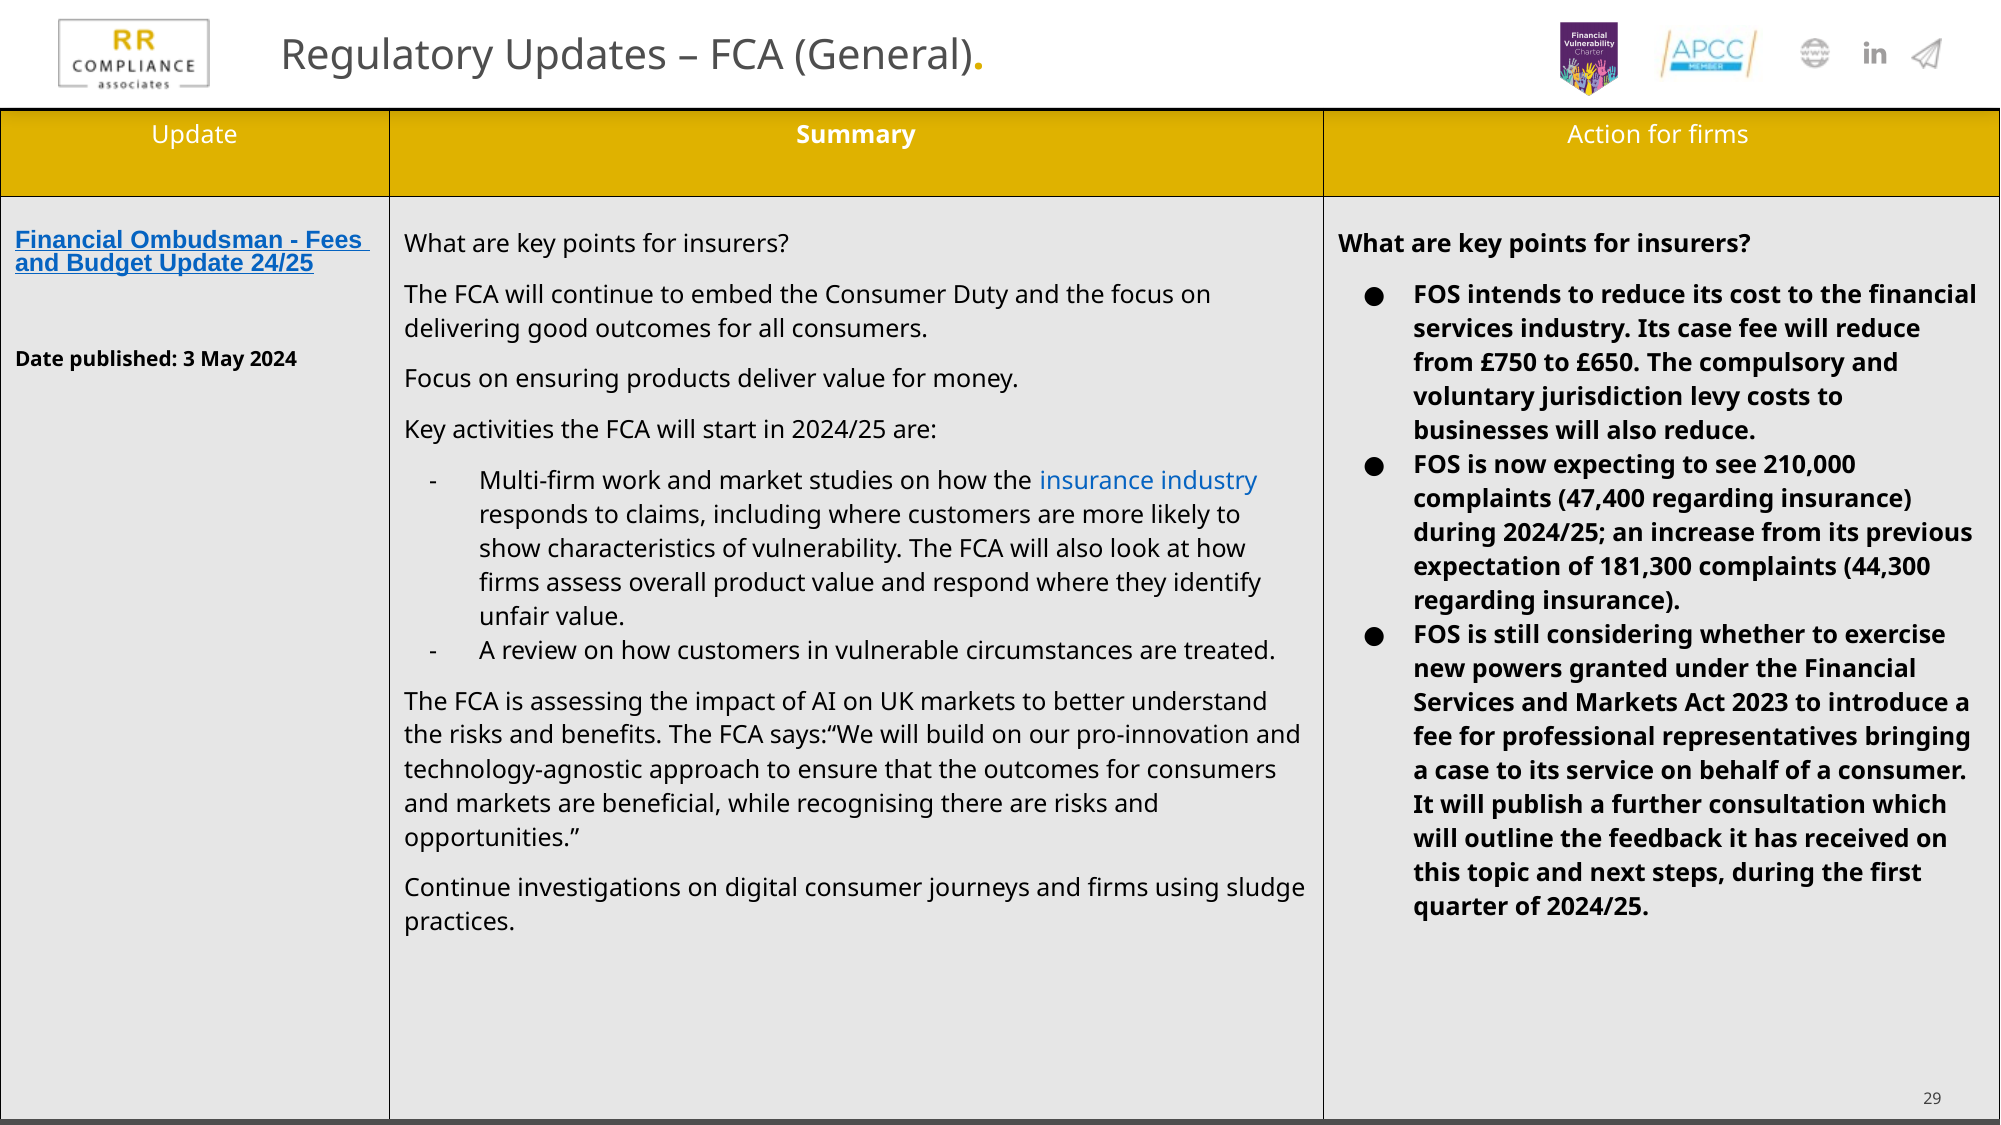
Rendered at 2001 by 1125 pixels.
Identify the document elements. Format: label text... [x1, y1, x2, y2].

text_box Regulatory Updates – FCA (General). [265, 19, 1974, 88]
text_box [0, 1119, 2000, 1125]
picture [1654, 24, 1763, 82]
text_box ‹#› [1888, 1081, 1942, 1117]
table_cell What are key points for insurers? FOS intends to reduce its cost to the financial services industry. Its case fee will reduce from £750 to £650. The compulsory and voluntary jurisdiction levy costs to businesses will also reduce. FOS is now expecting to see 210,000 complaints (47,400 regarding insurance) during 2024/25; an increase from its previous expectation of 181,300 complaints (44,300 regarding insurance). FOS is still considering whether to exercise new powers granted under the Financial Services and Markets Act 2023 to introduce a fee for professional representatives bringing a case to its service on behalf of a consumer. It will publish a further consultation which will outline the feedback it has received on this topic and next steps, during the first quarter of 2024/25. [1324, 197, 1999, 1119]
table_header Summary [390, 120, 1323, 196]
picture [1856, 34, 1893, 71]
picture [1559, 21, 1618, 97]
picture [57, 11, 210, 95]
table_header Action for firms [1324, 118, 1999, 196]
picture [1911, 38, 1942, 69]
table_cell Financial Ombudsman - Fees and Budget Update 24/25 Date published: 3 May 2024 [1, 197, 389, 1119]
table_cell What are key points for insurers? The FCA will continue to embed the Consumer Duty and the focus on delivering good outcomes for all consumers. Focus on ensuring products deliver value for money. Key activities the FCA will start in 2024/25 are: Multi-firm work and market studies on how the insurance industry responds to claims, including where customers are more likely to show characteristics of vulnerability. The FCA will also look at how firms assess overall product value and respond where they identify unfair value. A review on how customers in vulnerable circumstances are treated. The FCA is assessing the impact of AI on UK markets to better understand the risks and benefits. The FCA says:“We will build on our pro-innovation and technology-agnostic approach to ensure that the outcomes for consumers and markets are beneficial, while recognising there are risks and opportunities.” Continue investigations on digital consumer journeys and firms using sludge practices. [390, 197, 1323, 1119]
text_box [0, 0, 2000, 107]
picture [1799, 38, 1834, 69]
table_header Update [1, 117, 389, 196]
